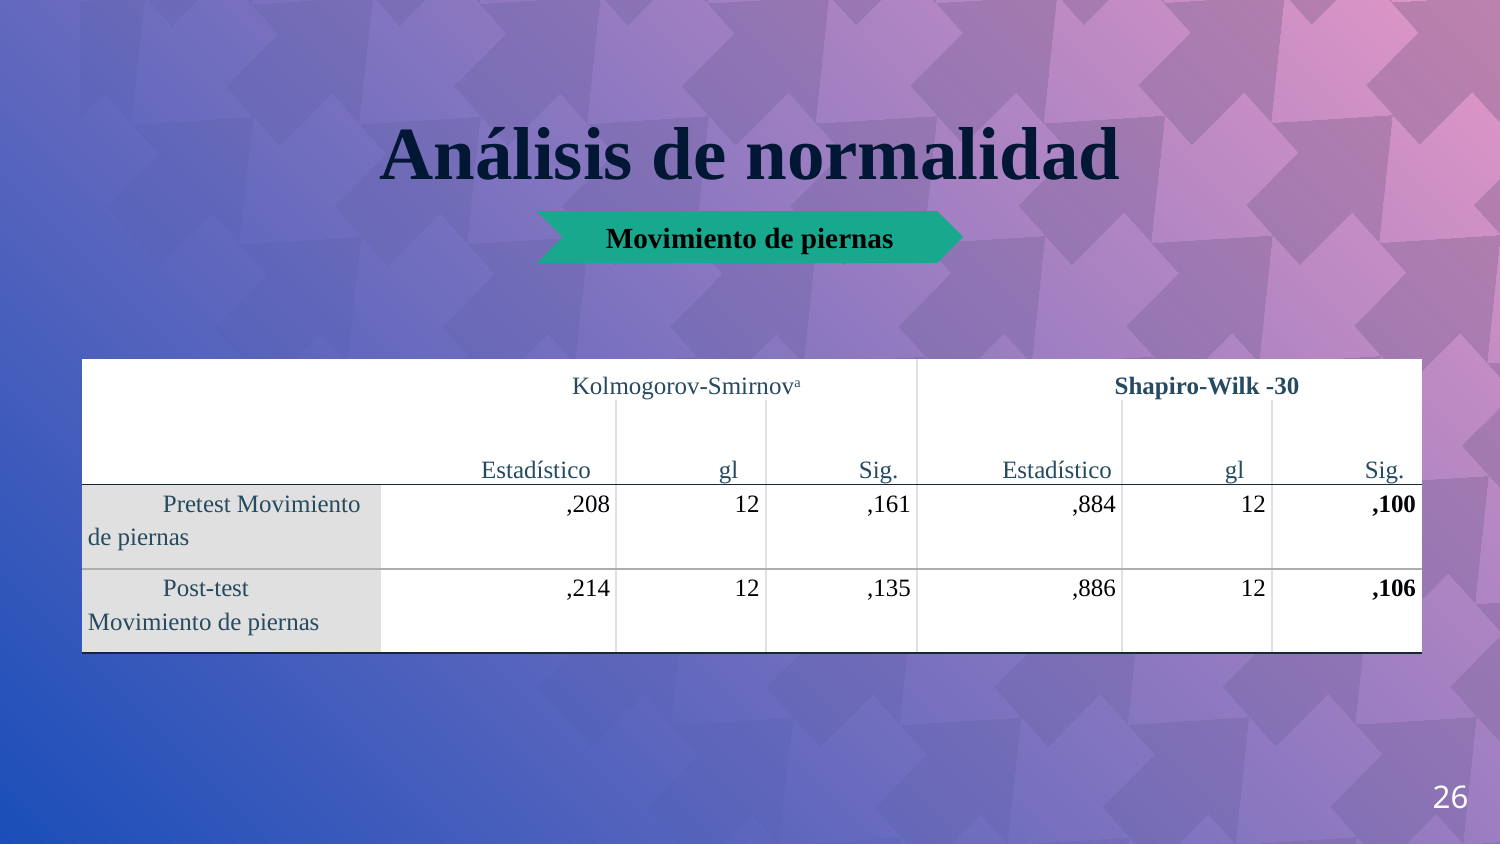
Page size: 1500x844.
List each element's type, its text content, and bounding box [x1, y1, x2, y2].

table_cell Estadístico [918, 400, 1121, 484]
table_cell 12 [1123, 570, 1271, 652]
table_cell ,135 [767, 570, 916, 652]
table_cell Post-test Movimiento de piernas [82, 570, 381, 652]
table_cell gl [617, 400, 765, 484]
table_cell Estadístico [381, 400, 615, 484]
table_cell ,100 [1273, 485, 1422, 568]
table_header [82, 359, 381, 484]
text_box Movimiento de piernas [536, 211, 964, 264]
slide_number 26 [1378, 766, 1469, 832]
table_cell ,214 [381, 570, 615, 652]
table_cell Sig. [1273, 400, 1422, 484]
table_header Kolmogorov-Smirnova [381, 359, 916, 400]
table_cell 12 [1123, 485, 1271, 568]
table_cell ,106 [1273, 570, 1422, 652]
table_cell Pretest Movimiento de piernas [82, 485, 381, 568]
table_header Shapiro-Wilk -30 [918, 359, 1422, 400]
table_cell ,208 [381, 485, 615, 568]
table_cell 12 [617, 485, 765, 568]
table_cell 12 [617, 570, 765, 652]
table_cell ,886 [918, 570, 1121, 652]
title Análisis de normalidad [155, 114, 1345, 208]
table_cell ,884 [918, 485, 1121, 568]
table_cell ,161 [767, 485, 916, 568]
table_cell Sig. [767, 400, 916, 484]
table_cell gl [1123, 400, 1271, 484]
